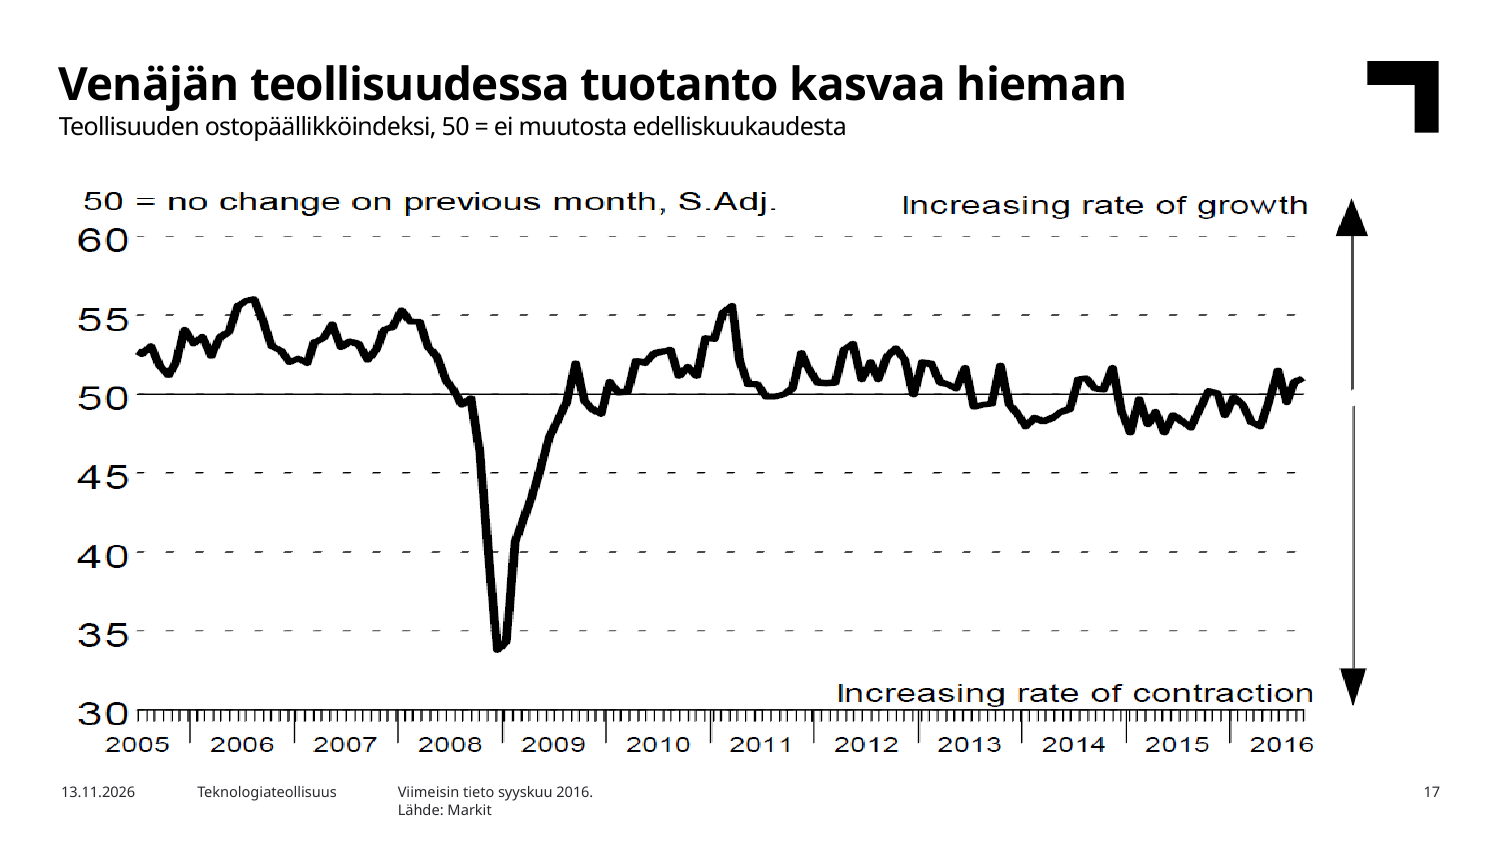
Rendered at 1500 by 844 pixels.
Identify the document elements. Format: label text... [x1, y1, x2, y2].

list Viimeisin tieto syyskuu 2016. Lähde: Markit [382, 775, 871, 803]
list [45, 180, 1431, 763]
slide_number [46, 775, 182, 803]
list Venäjän teollisuudessa tuotanto kasvaa hieman Teollisuuden ostopäällikköindeksi, 50 = ei muutosta edelliskuukaudesta [41, 46, 1353, 153]
footer Teknologiateollisuus [182, 775, 382, 803]
slide_number 17 [1313, 775, 1456, 803]
